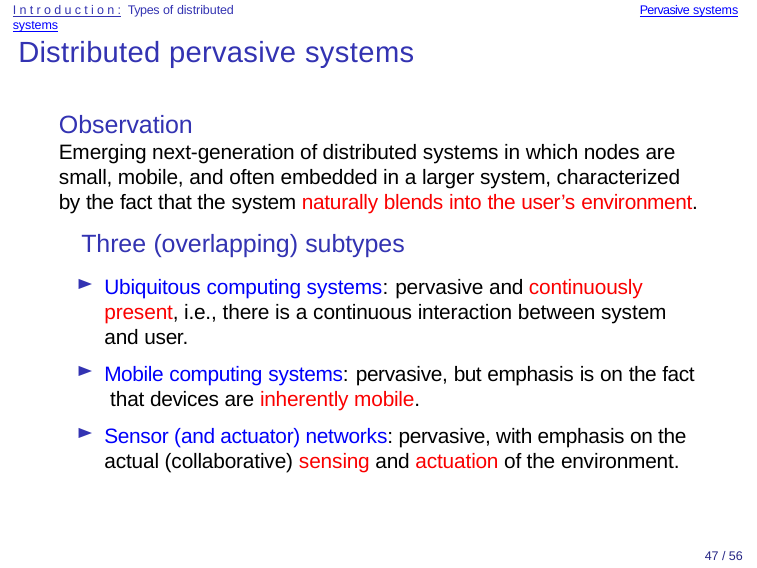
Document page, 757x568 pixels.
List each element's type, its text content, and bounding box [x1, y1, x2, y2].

text_box 47 / 56 [702, 546, 745, 563]
text_box Introduction: Types of distributed systems [10, 0, 247, 33]
text_box Distributed pervasive systems Observation Emerging next-generation of distributed systems in which nodes are small, mobile, and often embedded in a larger system, characterized by the fact that the system naturally blends into the user’s environment. Three (overlapping) subtypes Ubiquitous computing systems: pervasive and continuously present, i.e., there is a continuous interaction between system and user. Mobile computing systems: pervasive, but emphasis is on the fact that devices are inherently mobile. Sensor (and actuator) networks: pervasive, with emphasis on the actual (collaborative) sensing and actuation of the environment. [13, 30, 709, 473]
text_box Pervasive systems [637, 0, 745, 18]
